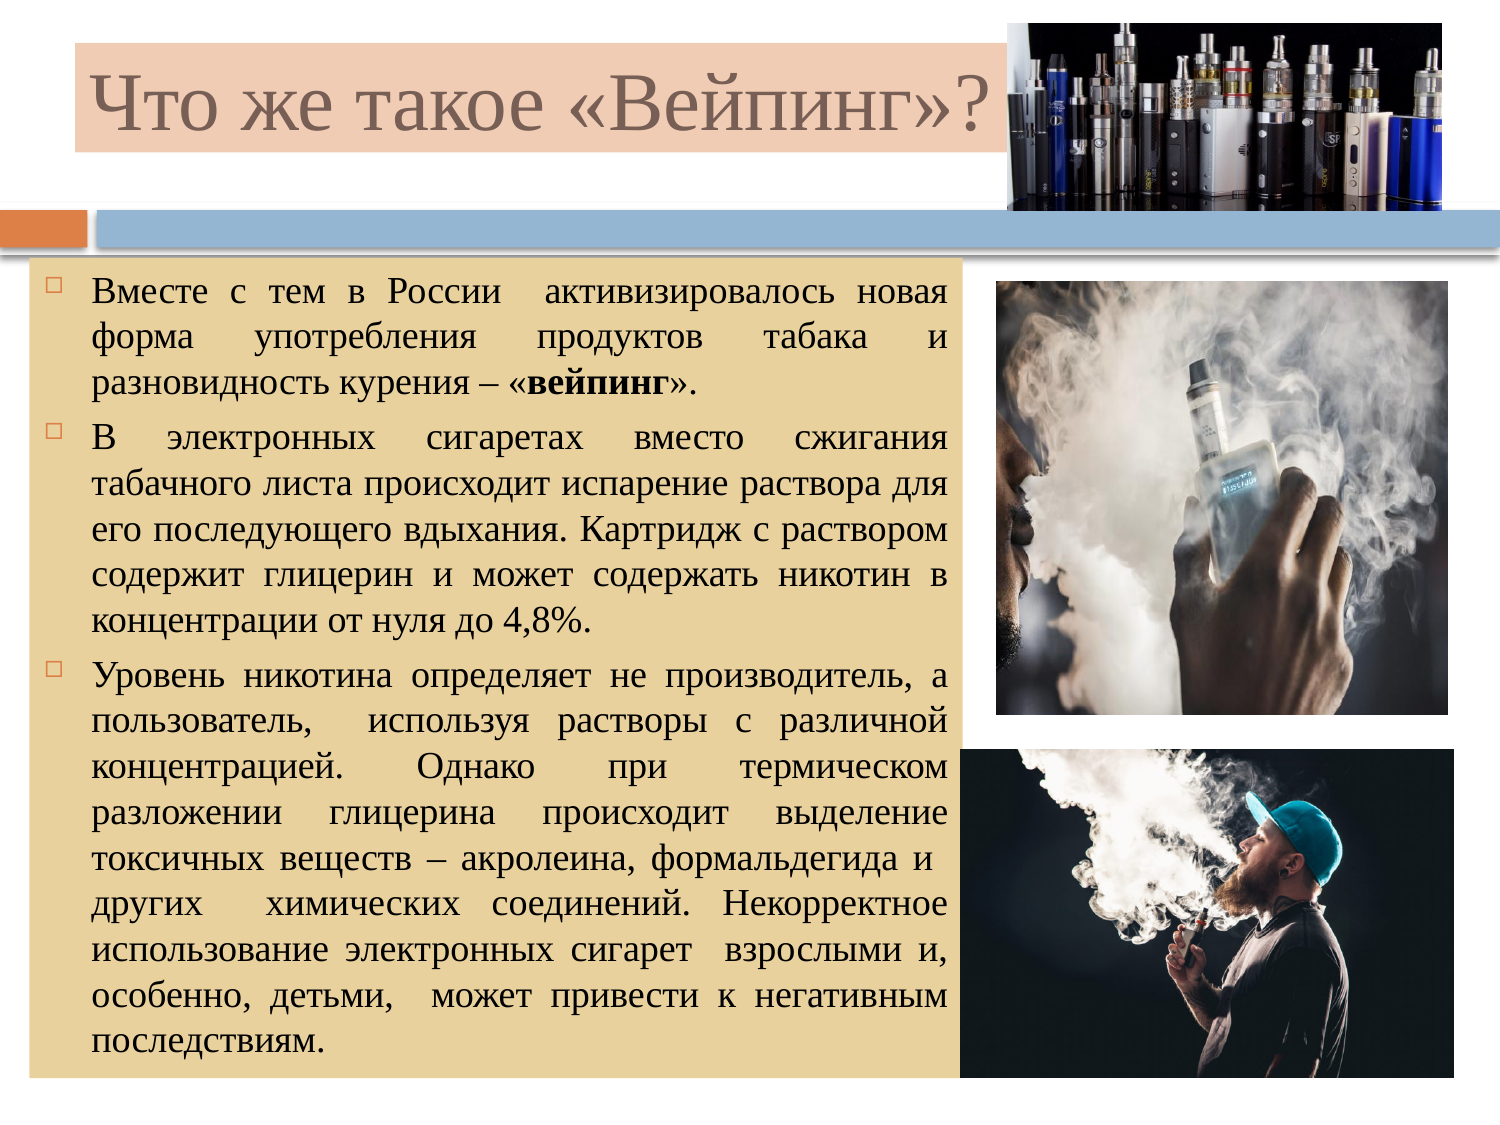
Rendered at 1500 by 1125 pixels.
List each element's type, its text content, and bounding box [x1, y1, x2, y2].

title Что же такое «Вейпинг»? [75, 42, 1001, 153]
list Вместе с тем в России активизировалось новая форма употребления продуктов табака и разновидность курения – «вейпинг». В электронных сигаретах вместо сжигания табачного листа происходит испарение раствора для его последующего вдыхания. Картридж с раствором содержит глицерин и может содержать никотин в концентрации от нуля до 4,8%. Уровень никотина определяет не производитель, а пользователь, используя растворы с различной концентрацией. Однако при термическом разложении глицерина происходит выделение токсичных веществ – акролеина, формальдегида и других химических соединений. Некорректное использование электронных сигарет взрослыми и, особенно, детьми, может привести к негативным последствиям. [29, 257, 963, 1079]
picture [960, 749, 1454, 1079]
picture [995, 280, 1448, 716]
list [1007, 23, 1442, 212]
